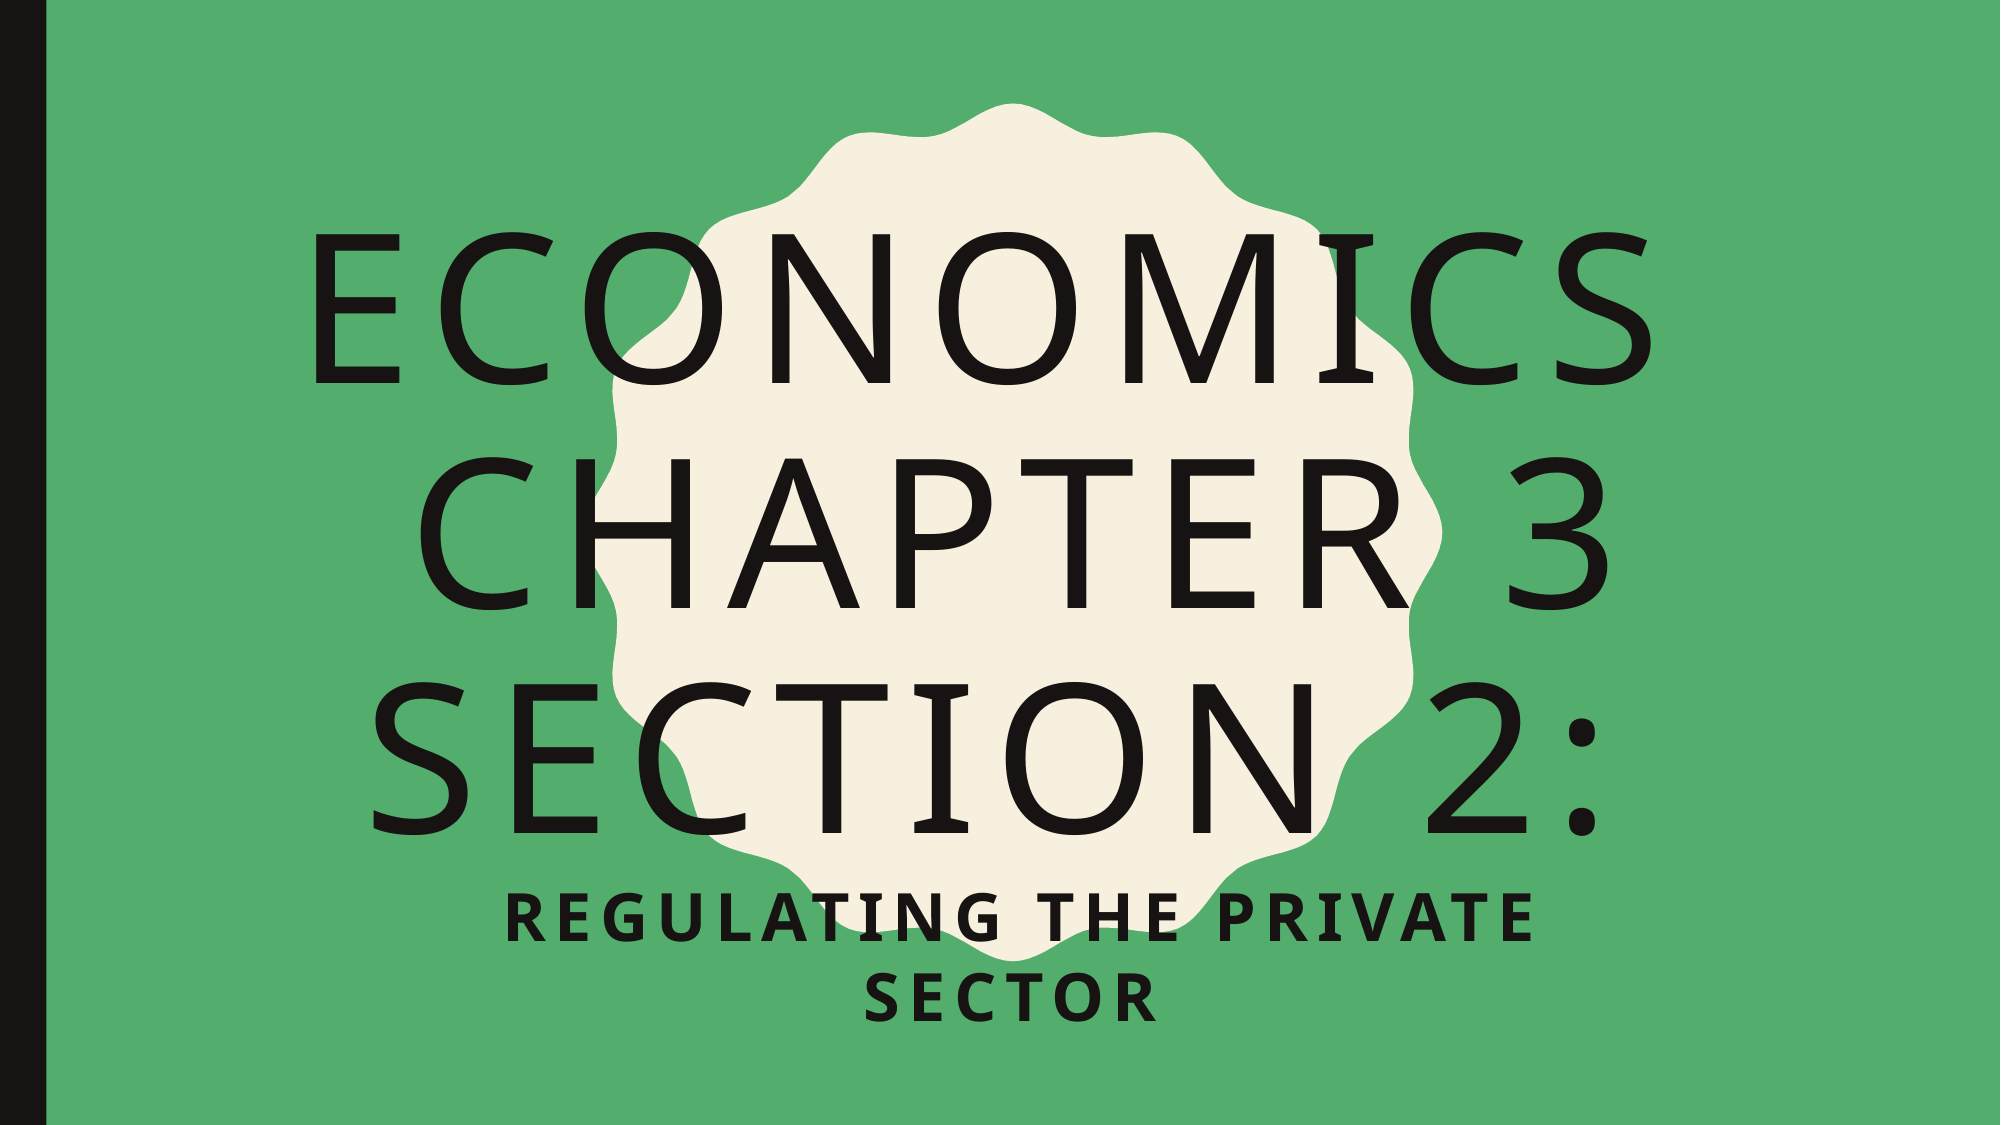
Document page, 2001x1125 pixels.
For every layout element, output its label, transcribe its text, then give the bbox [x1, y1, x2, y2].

title Economics Chapter 3 Section 2: [176, 180, 1870, 902]
subtitle Regulating the Private Sector [363, 867, 1684, 1103]
